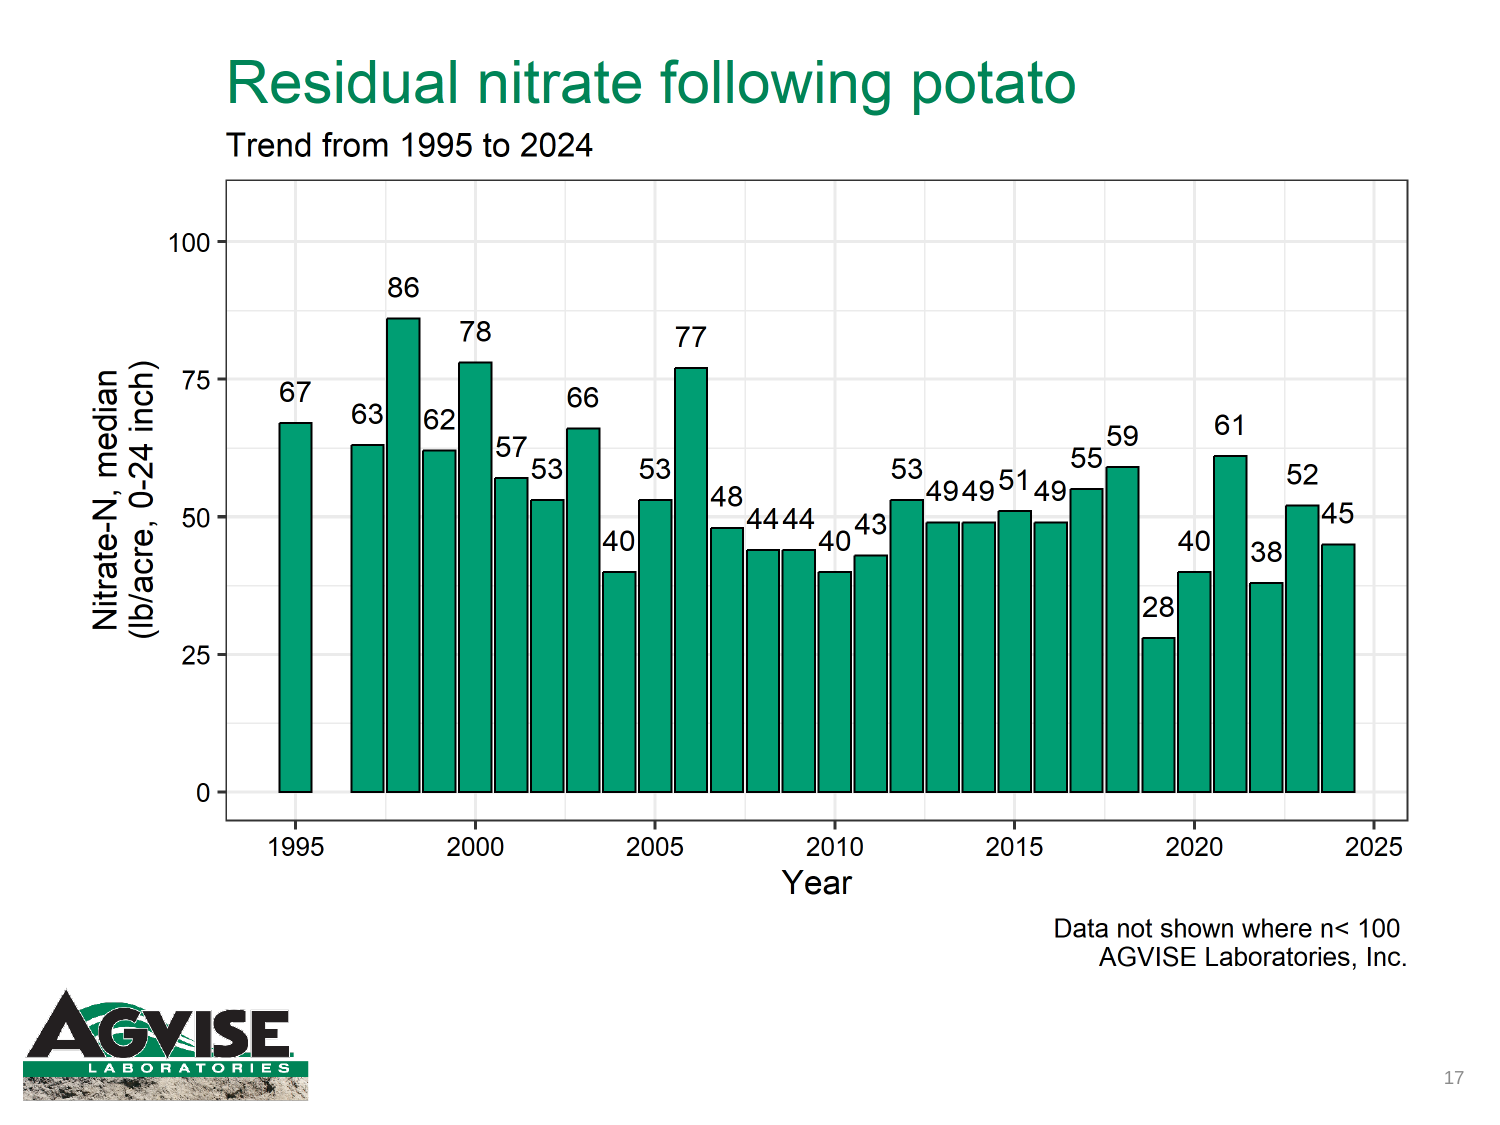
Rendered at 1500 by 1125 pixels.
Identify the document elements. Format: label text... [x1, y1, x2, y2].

picture [0, 42, 1425, 1107]
slide_number 17 [1370, 1046, 1480, 1107]
